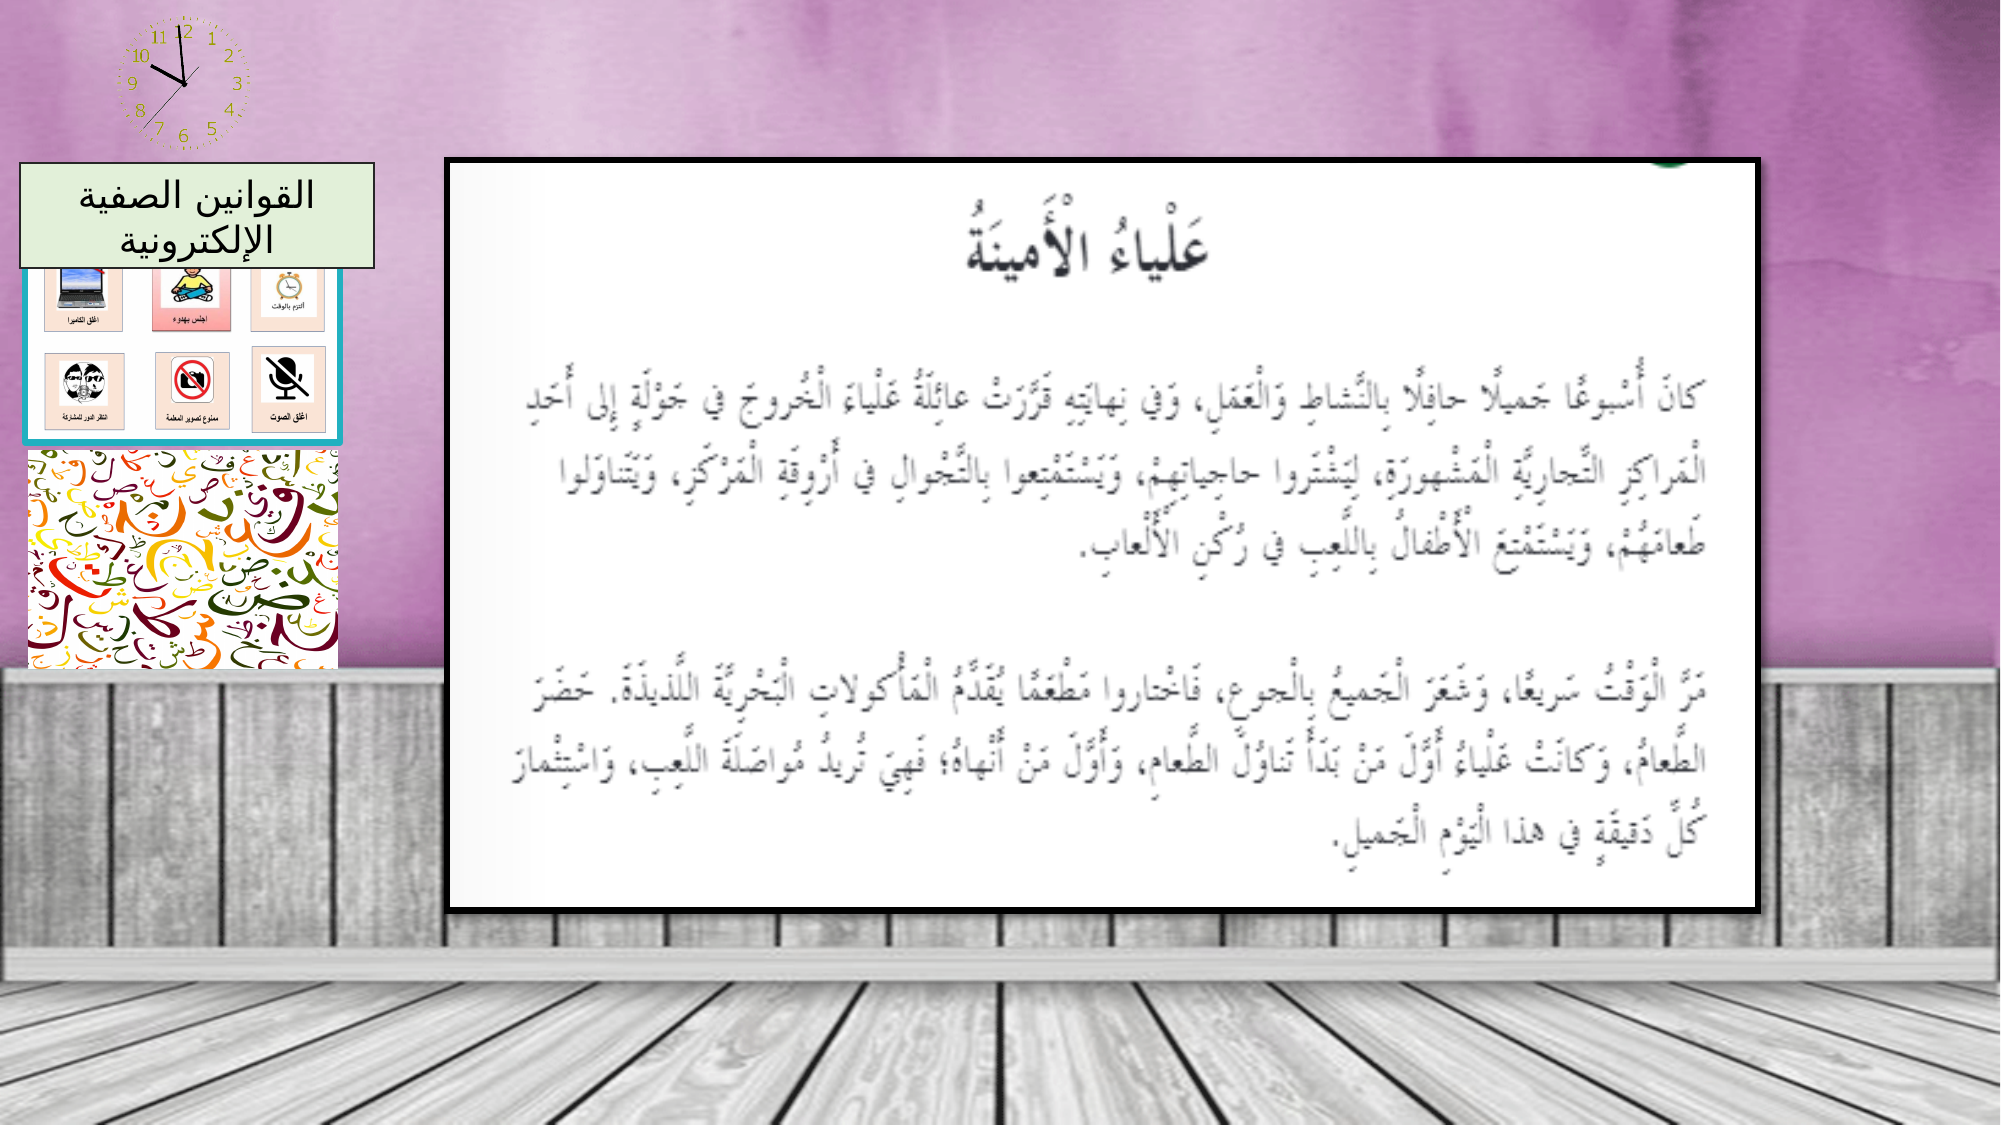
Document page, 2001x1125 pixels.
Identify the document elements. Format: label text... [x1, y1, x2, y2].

text_box القوانين الصفية الإلكترونية [19, 162, 375, 269]
picture [0, 0, 2001, 1125]
